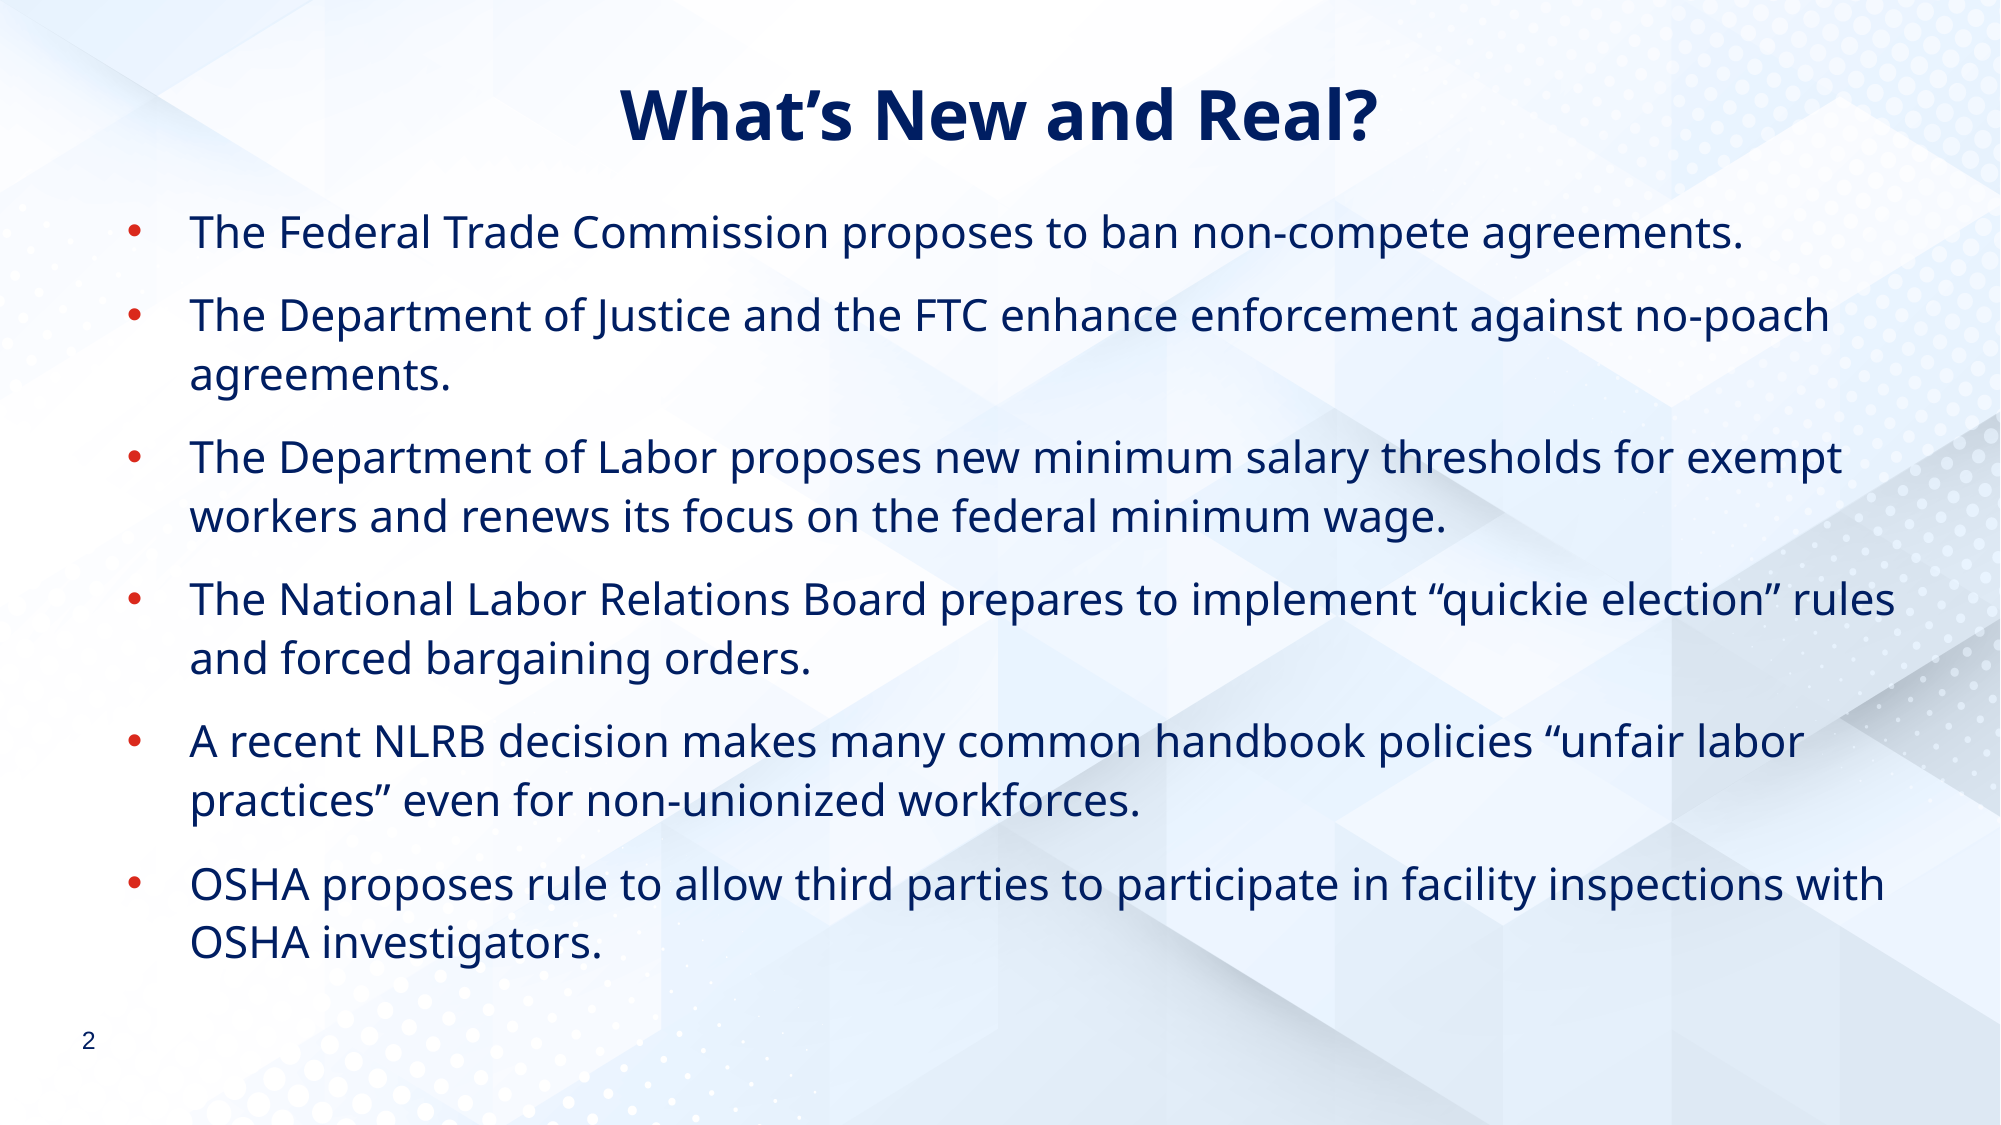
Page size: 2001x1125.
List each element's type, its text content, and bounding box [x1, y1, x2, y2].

title What’s New and Real? [80, 70, 1920, 137]
list The Federal Trade Commission proposes to ban non-compete agreements. The Department of Justice and the FTC enhance enforcement against no-poach agreements. The Department of Labor proposes new minimum salary thresholds for exempt workers and renews its focus on the federal minimum wage. The National Labor Relations Board prepares to implement “quickie election” rules and forced bargaining orders. A recent NLRB decision makes many common handbook policies “unfair labor practices” even for non-unionized workforces. OSHA proposes rule to allow third parties to participate in facility inspections with OSHA investigators. [126, 198, 1967, 1015]
picture [0, 0, 2001, 1125]
